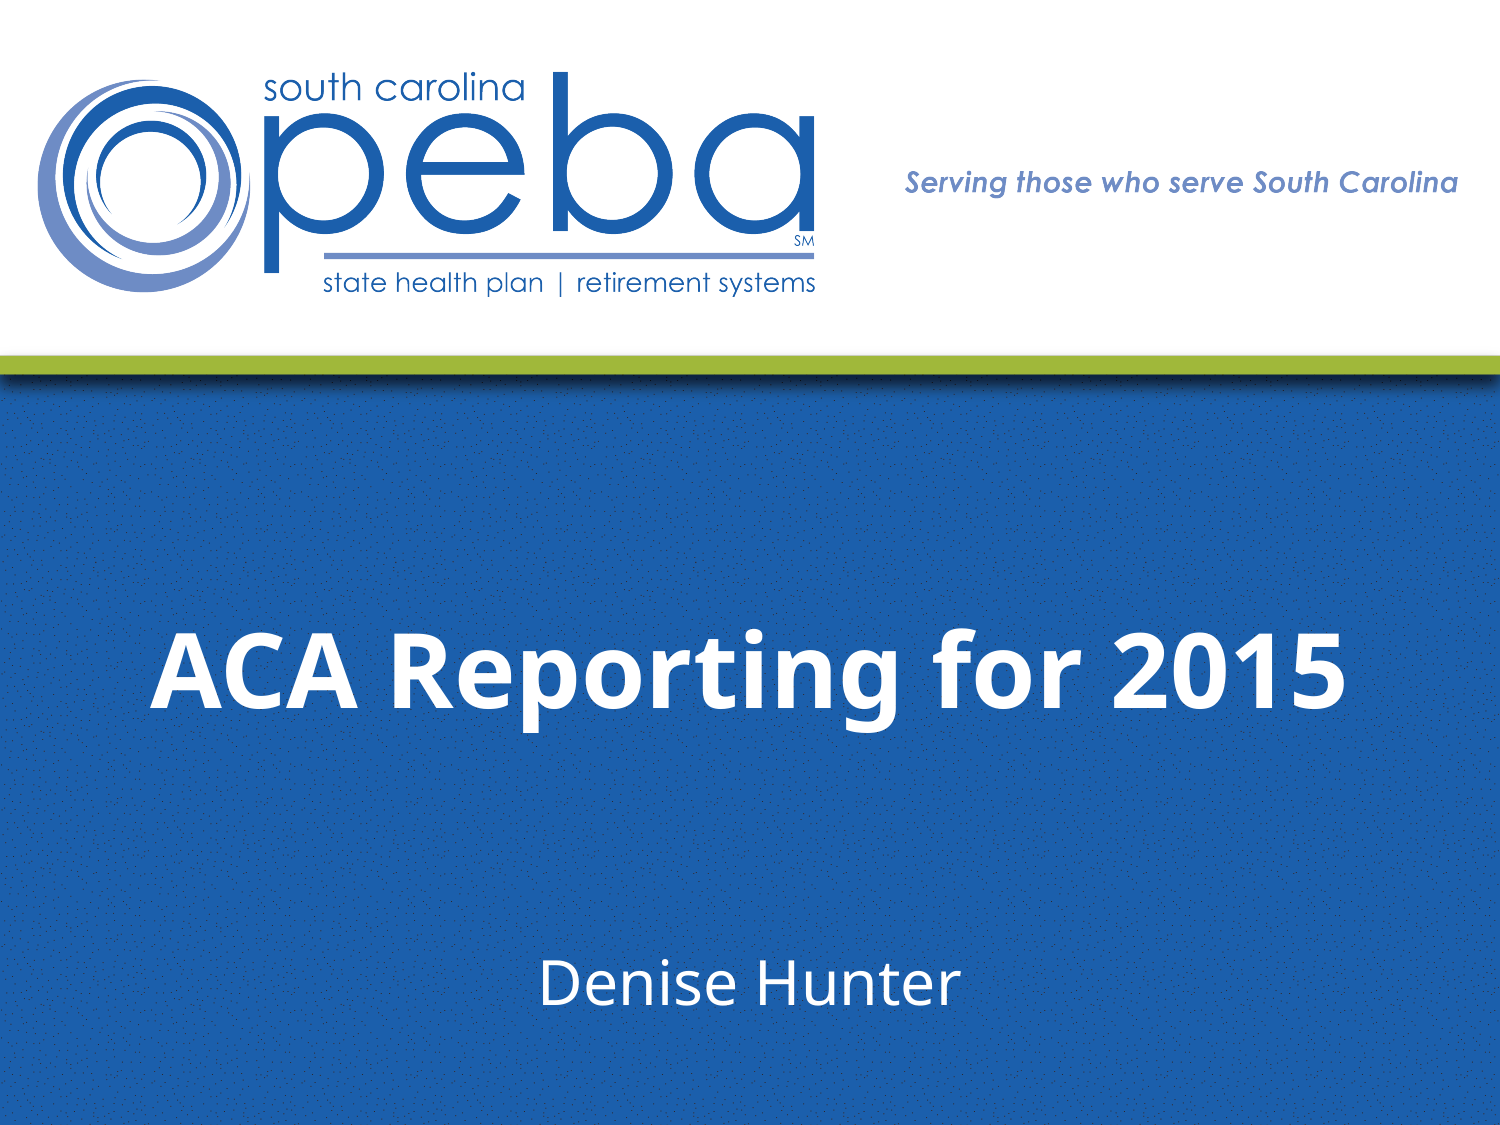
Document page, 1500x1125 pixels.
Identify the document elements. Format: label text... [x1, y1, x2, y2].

subtitle Denise Hunter [150, 825, 1350, 1050]
picture [0, 0, 1500, 1125]
title ACA Reporting for 2015 [75, 450, 1425, 788]
